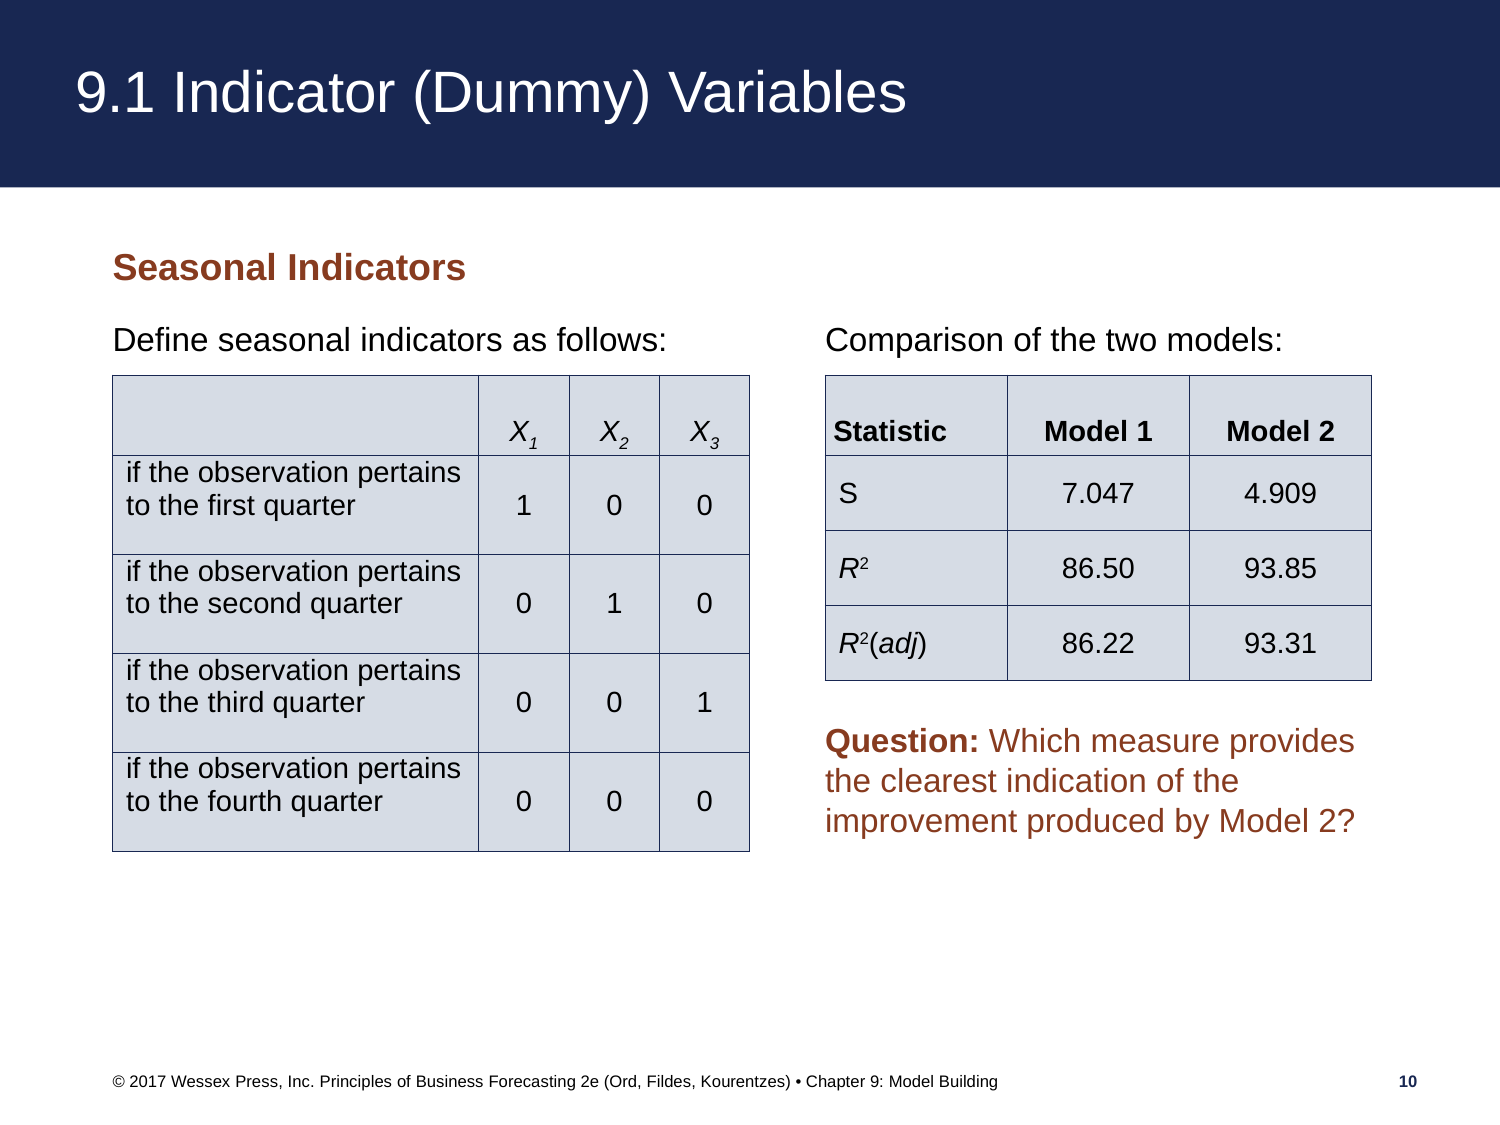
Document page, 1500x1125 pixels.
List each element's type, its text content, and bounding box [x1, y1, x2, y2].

table_cell 1 [479, 456, 569, 554]
table_cell 0 [479, 753, 569, 851]
text_box Question: Which measure provides the clearest indication of the improvement produced by Model 2? [824, 718, 1372, 839]
text_box Define seasonal indicators as follows: [112, 318, 750, 375]
table_cell 1 [660, 654, 749, 752]
table_cell 7.047 [1008, 456, 1189, 530]
table_cell 1 [570, 555, 659, 653]
table_cell 4.909 [1190, 456, 1371, 530]
table_cell R2(adj) [826, 606, 1007, 680]
table_header X3 [660, 376, 749, 455]
table_cell 0 [570, 654, 659, 752]
table_cell 93.85 [1190, 531, 1371, 605]
table_cell if the observation pertains to the third quarter [113, 654, 478, 752]
table_header X1 [479, 376, 569, 455]
table_header Model 1 [1008, 376, 1189, 455]
table_cell 0 [660, 555, 749, 653]
table_cell if the observation pertains to the fourth quarter [113, 753, 478, 851]
table_cell 0 [570, 753, 659, 851]
table_cell 0 [660, 753, 749, 851]
slide_number © 2017 Wessex Press, Inc. Principles of Business Forecasting 2e (Ord, Fildes, Kourentzes) • Chapter 9: Model Building [112, 1065, 1333, 1096]
slide_number 10 [1350, 1065, 1418, 1096]
table_cell R2 [826, 531, 1007, 605]
table_cell 86.50 [1008, 531, 1189, 605]
text_box Comparison of the two models: [825, 318, 1463, 375]
table_header [113, 376, 478, 455]
table_cell if the observation pertains to the first quarter [113, 456, 478, 554]
table_header Model 2 [1190, 376, 1371, 455]
table_cell S [826, 456, 1007, 530]
title 9.1 Indicator (Dummy) Variables [0, 0, 1500, 188]
table_cell 0 [570, 456, 659, 554]
table_header X2 [570, 376, 659, 455]
table_header Statistic [826, 376, 1007, 455]
table_cell 93.31 [1190, 606, 1371, 680]
list Seasonal Indicators [112, 243, 1350, 1014]
table_cell 0 [479, 654, 569, 752]
table_cell 86.22 [1008, 606, 1189, 680]
table_cell if the observation pertains to the second quarter [113, 555, 478, 653]
table_cell 0 [660, 456, 749, 554]
table_cell 0 [479, 555, 569, 653]
